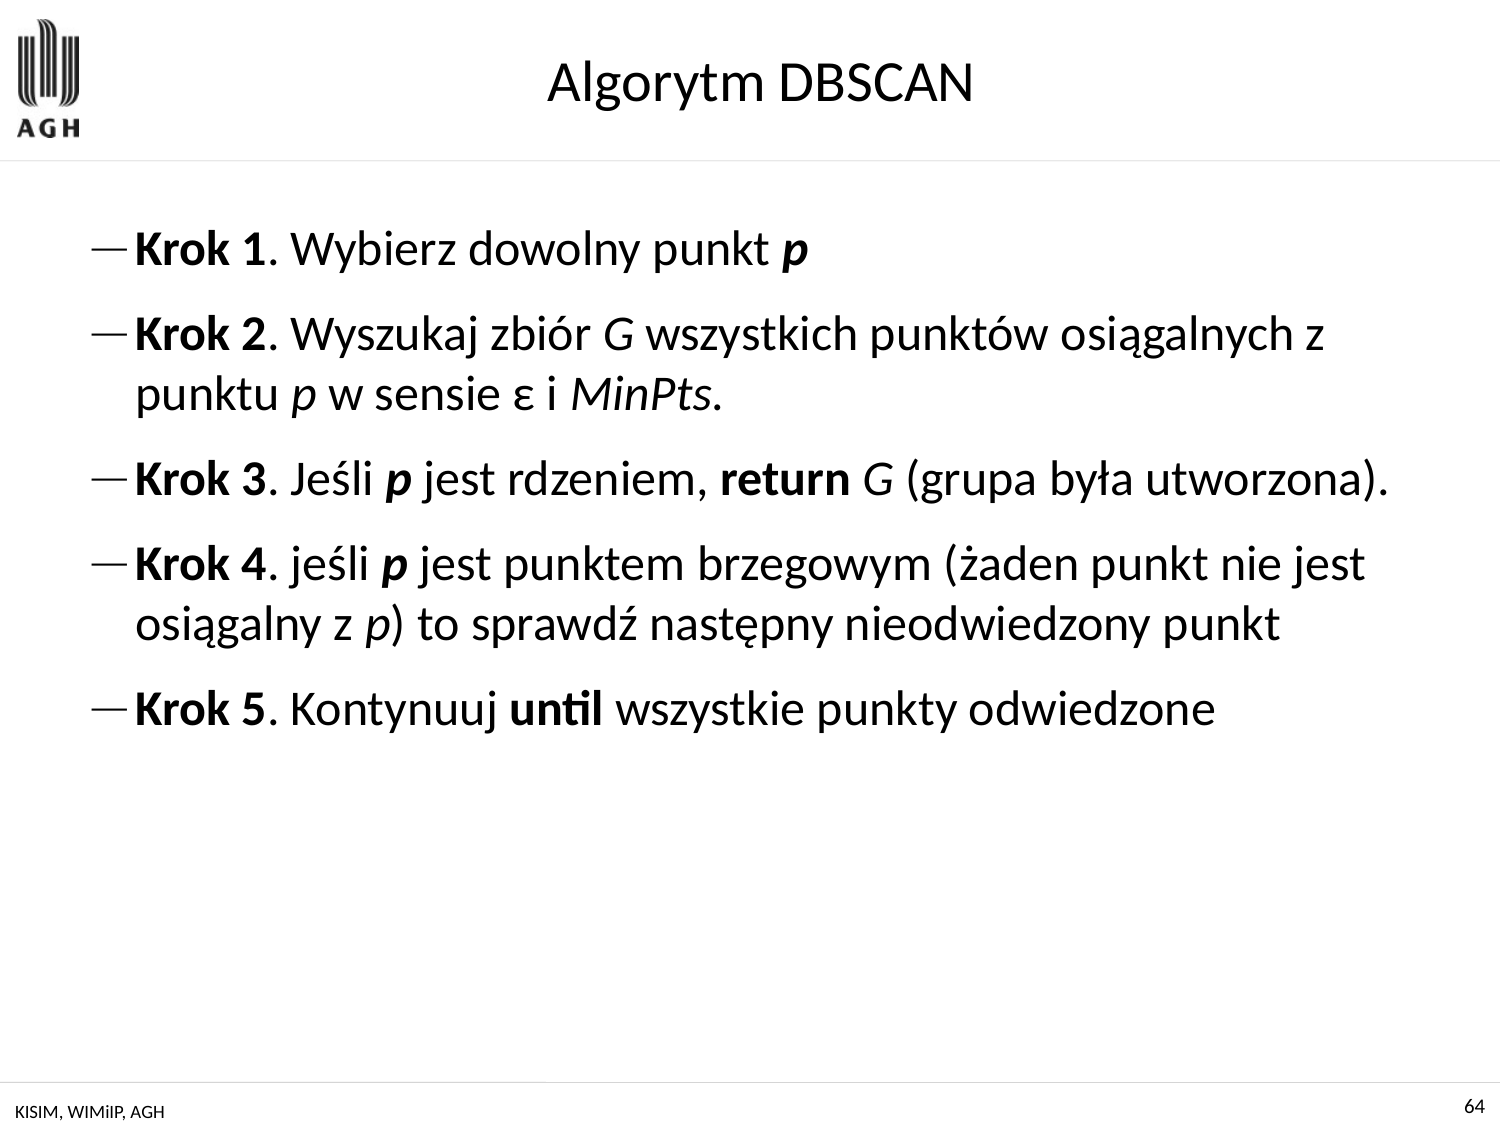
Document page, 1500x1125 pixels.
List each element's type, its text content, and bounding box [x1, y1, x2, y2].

list Krok 1. Wybierz dowolny punkt p Krok 2. Wyszukaj zbiór G wszystkich punktów osiągalnych z punktu p w sensie ε i MinPts. Krok 3. Jeśli p jest rdzeniem, return G (grupa była utworzona). Krok 4. jeśli p jest punktem brzegowym (żaden punkt nie jest osiągalny z p) to sprawdź następny nieodwiedzony punkt Krok 5. Kontynuuj until wszystkie punkty odwiedzone [76, 207, 1428, 1048]
picture [17, 19, 79, 138]
title Algorytm DBSCAN [147, 30, 1377, 126]
footer KISIM, WIMiIP, AGH [0, 1092, 475, 1125]
